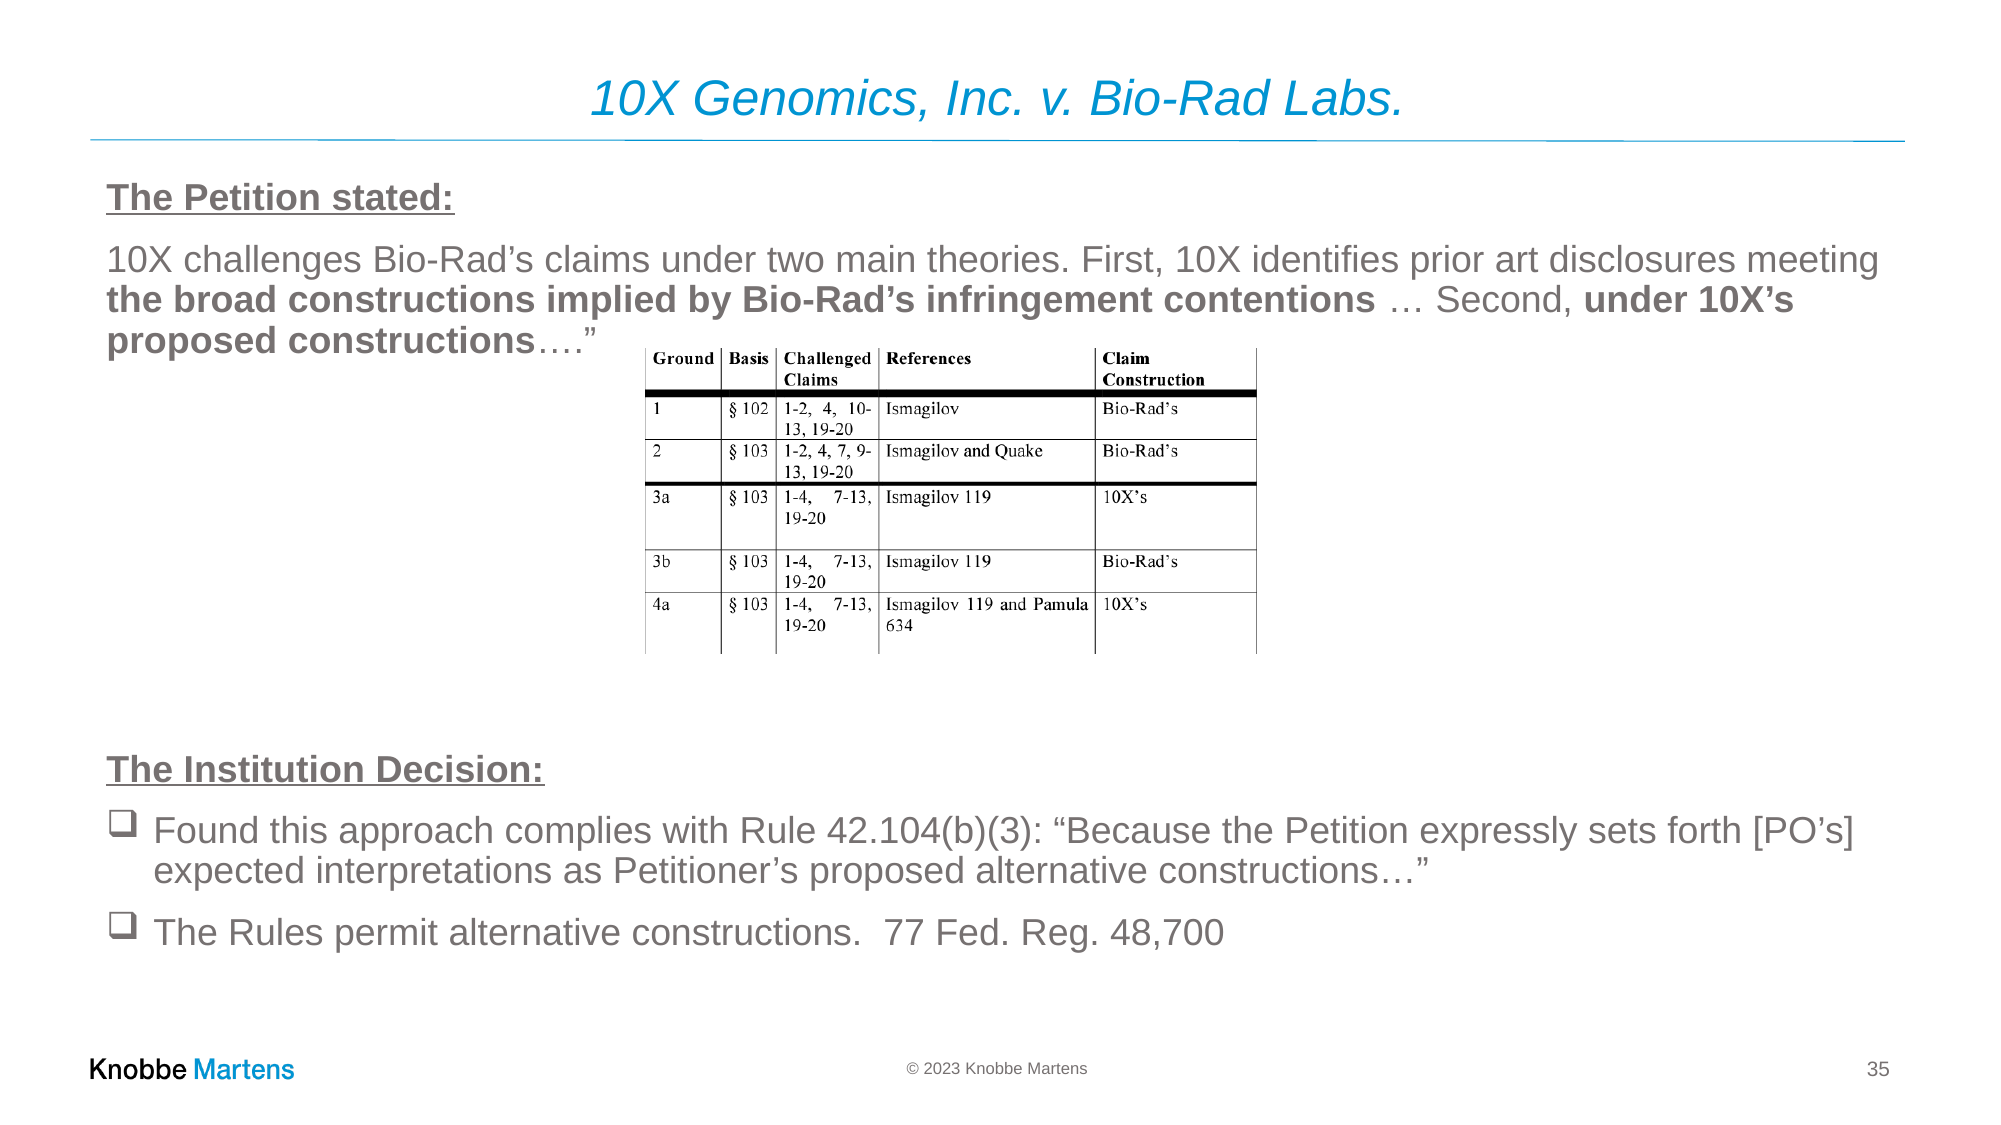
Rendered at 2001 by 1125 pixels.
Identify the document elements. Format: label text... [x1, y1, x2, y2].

list The Petition stated: 10X challenges Bio-Rad’s claims under two main theories. First, 10X identifies prior art disclosures meeting the broad constructions implied by Bio-Rad’s infringement contentions … Second, under 10X’s proposed constructions….” The Institution Decision: Found this approach complies with Rule 42.104(b)(3): “Because the Petition expressly sets forth [PO’s] expected interpretations as Petitioner’s proposed alternative constructions…” The Rules permit alternative constructions. 77 Fed. Reg. 48,700 [91, 171, 1905, 1034]
slide_number 35 [1412, 1037, 1905, 1098]
picture [645, 348, 1257, 654]
title 10X Genomics, Inc. v. Bio-Rad Labs. [91, 60, 1905, 140]
